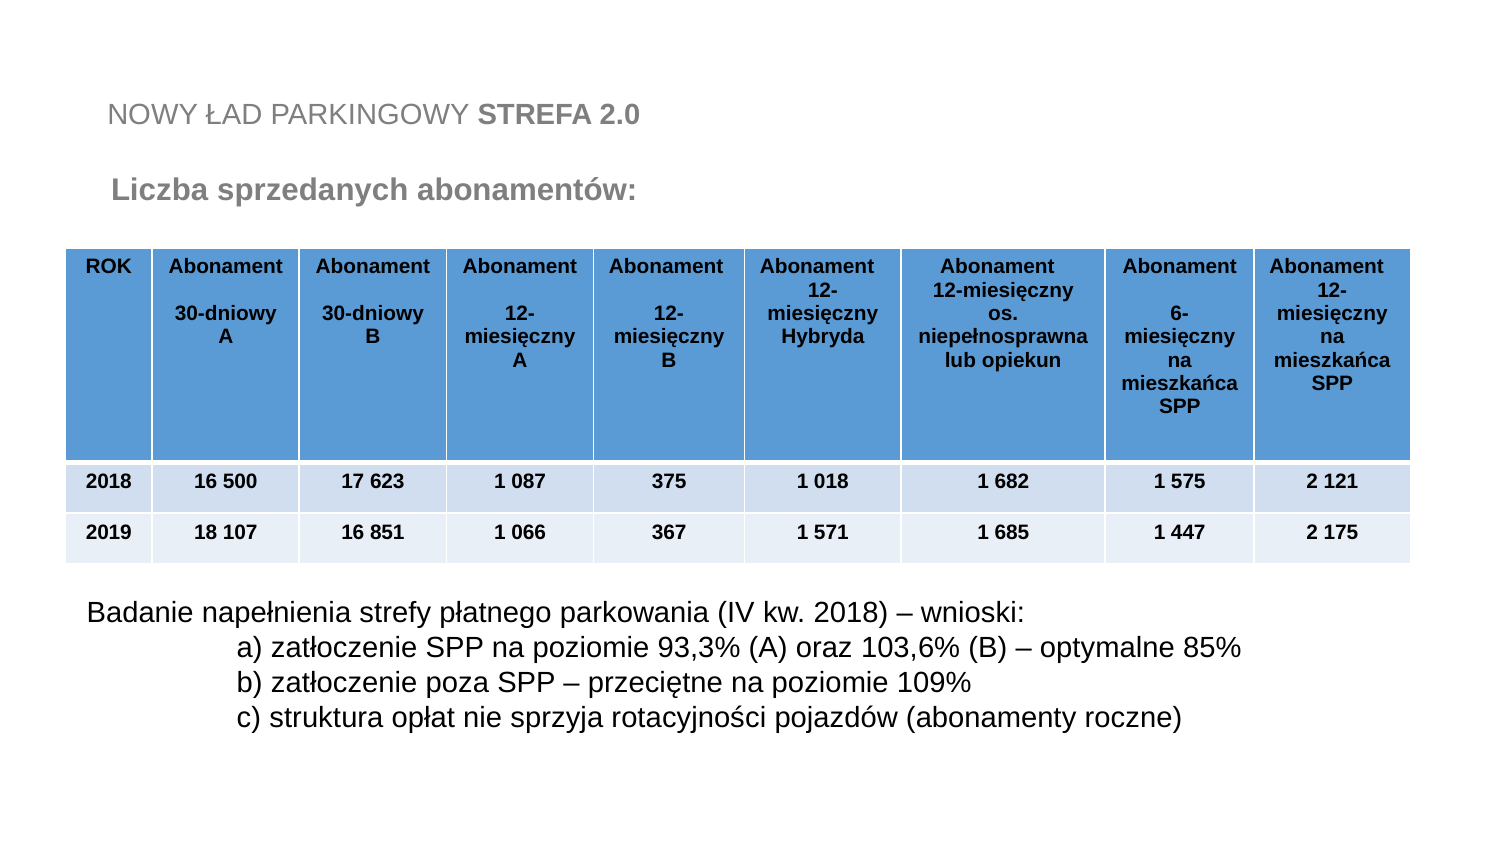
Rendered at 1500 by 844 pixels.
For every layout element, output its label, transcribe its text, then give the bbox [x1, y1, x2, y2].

table_header Abonament 30-dniowy A [153, 249, 298, 460]
table_header Abonament 6-miesięczny na mieszkańca SPP [1106, 249, 1253, 460]
table_cell 2 121 [1255, 465, 1410, 512]
table_cell 367 [594, 514, 744, 563]
table_header Abonament 12-miesięczny os. niepełnosprawna lub opiekun [902, 249, 1104, 460]
table_header Abonament 12-miesięczny na mieszkańca SPP [1255, 249, 1410, 460]
table_cell 2019 [66, 514, 151, 563]
table_cell 18 107 [153, 514, 298, 563]
table_cell 17 623 [300, 465, 446, 512]
table_cell 16 851 [300, 514, 446, 563]
text_box Liczba sprzedanych abonamentów: [99, 19, 1394, 247]
table_cell 375 [594, 465, 744, 512]
table_cell 16 500 [153, 465, 298, 512]
table_header Abonament 30-dniowy B [300, 249, 446, 460]
table_cell 2018 [66, 465, 151, 512]
table_header Abonament 12-miesięczny B [594, 249, 744, 460]
table_cell 1 682 [902, 465, 1104, 512]
table_cell 1 066 [447, 514, 593, 563]
table_cell 1 447 [1106, 514, 1253, 563]
table_cell 2 175 [1255, 514, 1410, 563]
table_cell 1 087 [447, 465, 593, 512]
table_cell 1 571 [745, 514, 900, 563]
table_cell 1 685 [902, 514, 1104, 563]
table_cell 1 018 [745, 465, 900, 512]
table_header Abonament 12-miesięczny A [447, 249, 593, 460]
table_cell 1 575 [1106, 465, 1253, 512]
text_box Badanie napełnienia strefy płatnego parkowania (IV kw. 2018) – wnioski: a) zatłoczenie SPP na poziomie 93,3% (A) oraz 103,6% (B) – optymalne 85% b) zatłoczenie poza SPP – przeciętne na poziomie 109% c) struktura opłat nie sprzyja rotacyjności pojazdów (abonamenty roczne) [71, 585, 1384, 741]
text_box NOWY ŁAD PARKINGOWY STREFA 2.0 [92, 87, 1327, 138]
table_header ROK [66, 249, 151, 460]
table_header Abonament 12-miesięczny Hybryda [745, 249, 900, 460]
